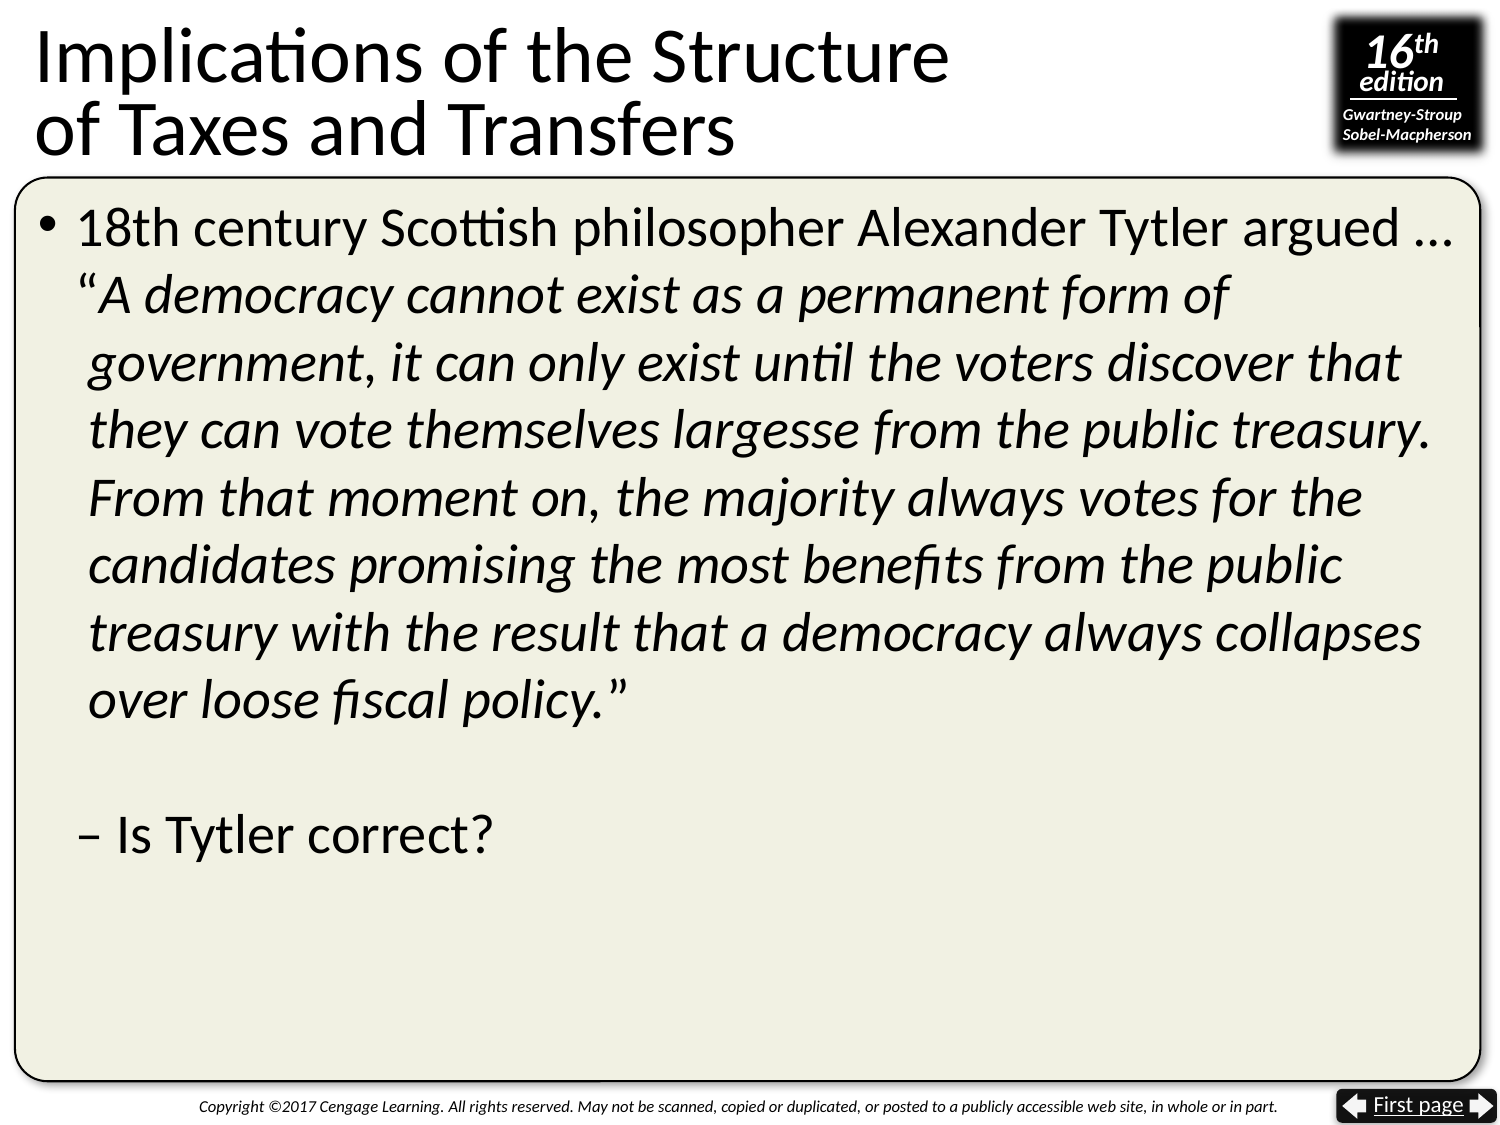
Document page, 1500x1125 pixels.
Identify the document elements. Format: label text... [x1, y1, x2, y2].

list 18th century Scottish philosopher Alexander Tytler argued … “A democracy cannot exist as a permanent form of government, it can only exist until the voters discover that they can vote themselves largesse from the public treasury. From that moment on, the majority always votes for the candidates promising the most benefits from the public treasury with the result that a democracy always collapses over loose fiscal policy.” – Is Tytler correct? [23, 182, 1481, 883]
text_box Implications of the Structure of Taxes and Transfers [19, 17, 1481, 190]
